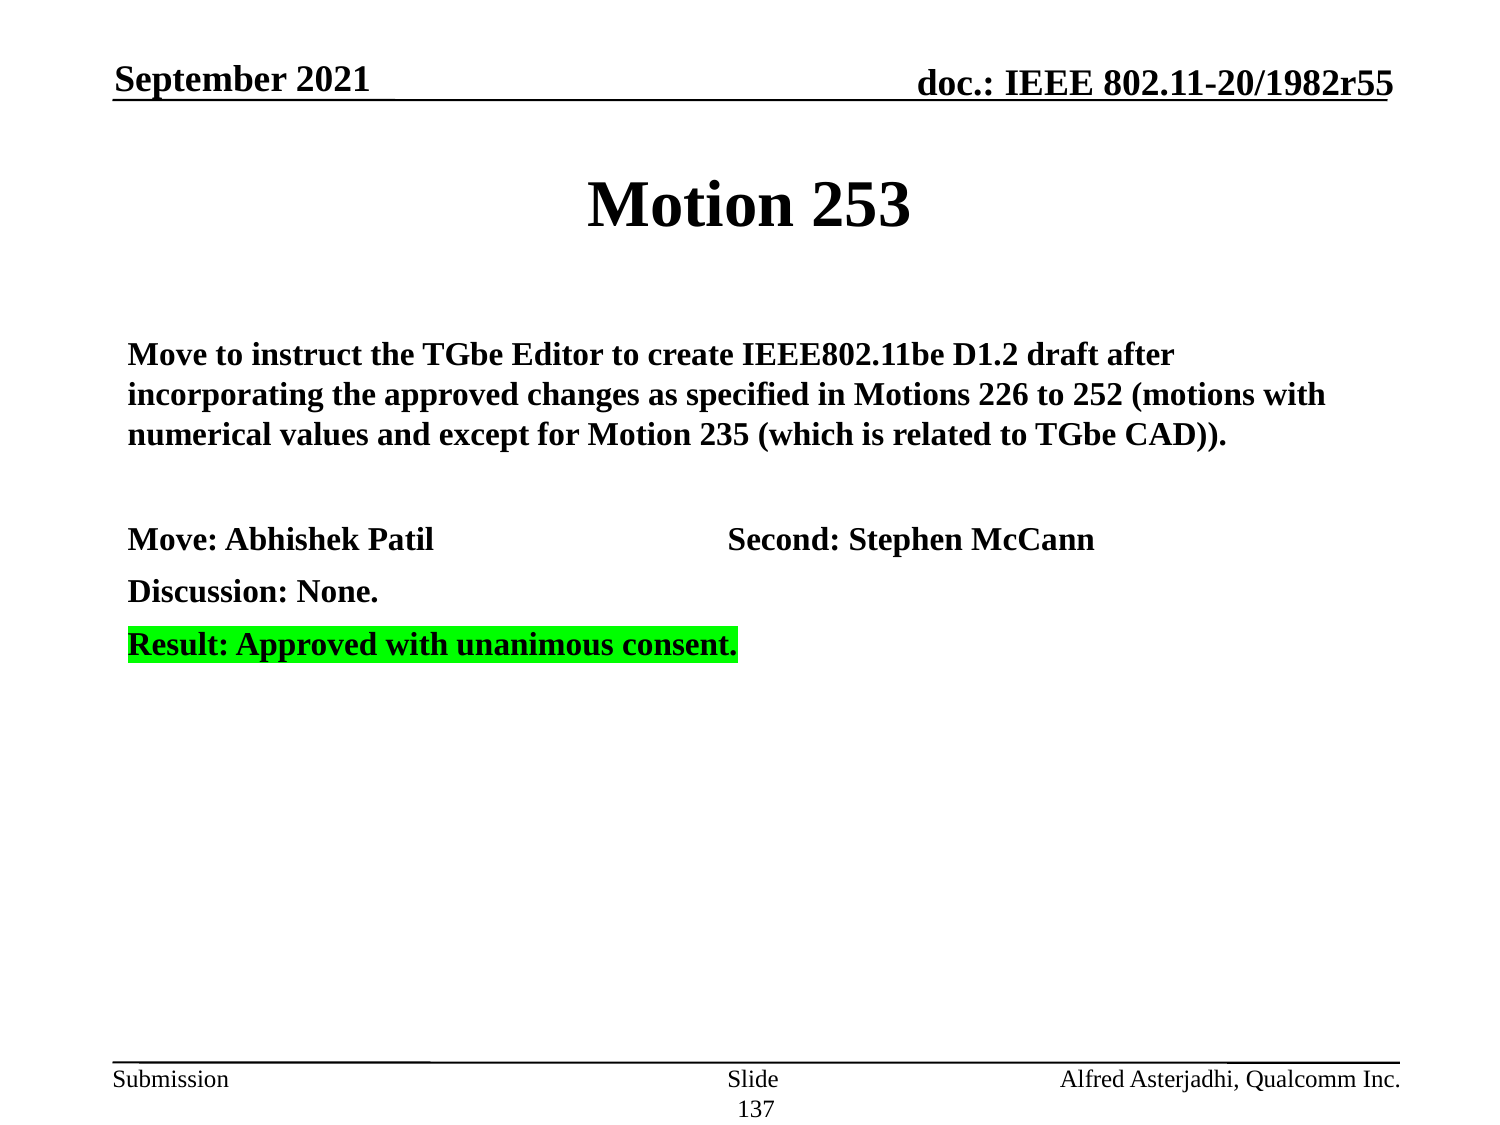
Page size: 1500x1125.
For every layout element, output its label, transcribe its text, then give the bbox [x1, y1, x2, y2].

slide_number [114, 54, 423, 100]
slide_number Slide 137 [712, 1061, 800, 1123]
footer Alfred Asterjadhi, Qualcomm Inc. [878, 1061, 1402, 1093]
title Motion 253 [112, 112, 1388, 288]
list Move to instruct the TGbe Editor to create IEEE802.11be D1.2 draft after incorporating the approved changes as specified in Motions 226 to 252 (motions with numerical values and except for Motion 235 (which is related to TGbe CAD)). Move: Abhishek Patil Second: Stephen McCann Discussion: None. Result: Approved with unanimous consent. [112, 324, 1388, 1000]
